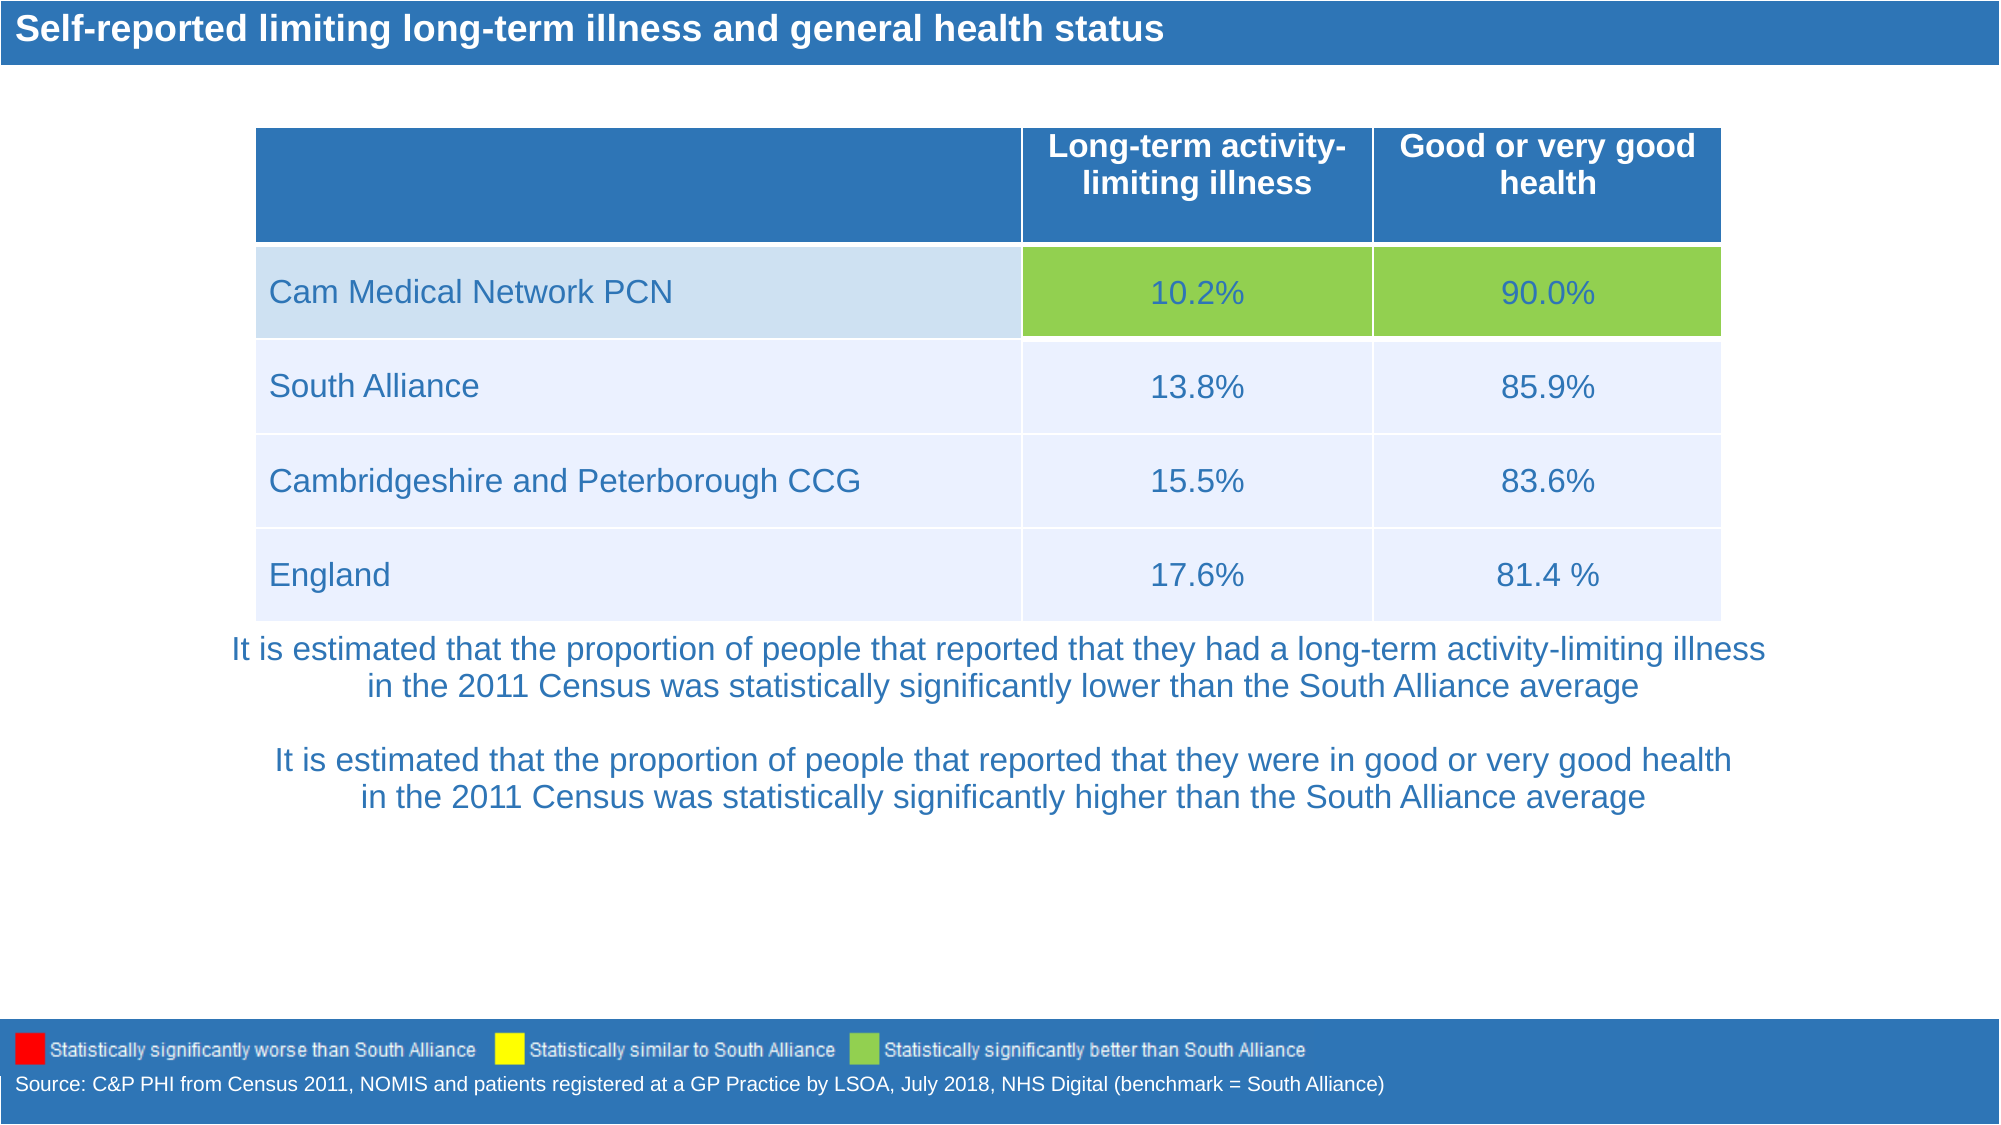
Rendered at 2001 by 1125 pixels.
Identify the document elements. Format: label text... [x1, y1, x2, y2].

table_header [256, 128, 1021, 242]
picture [0, 1019, 1315, 1077]
table_cell Source: C&P PHI from Census 2011, NOMIS and patients registered at a GP Practice by LSOA, July 2018, NHS Digital (benchmark = South Alliance) [1, 1019, 1999, 1124]
table_cell 10.2% [1023, 247, 1372, 336]
table_header Self-reported limiting long-term illness and general health status [1, 1, 1999, 65]
table_cell 85.9% [1374, 342, 1721, 433]
table_cell Cam Medical Network PCN [256, 247, 1021, 338]
table_cell 81.4 % [1374, 529, 1721, 621]
table_cell 13.8% [1023, 342, 1372, 433]
table_cell It is estimated that the proportion of people that reported that they had a long-term activity-limiting illness in the 2011 Census was statistically significantly lower than the South Alliance average It is estimated that the proportion of people that reported that they were in good or very good health in the 2011 Census was statistically significantly higher than the South Alliance average [1, 70, 1999, 1018]
table_header Long-term activity-limiting illness [1023, 128, 1372, 242]
table_cell 83.6% [1374, 435, 1721, 527]
table_cell Cambridgeshire and Peterborough CCG [256, 435, 1021, 527]
table_header Good or very good health [1374, 128, 1721, 242]
table_cell South Alliance [256, 340, 1021, 433]
table_cell 17.6% [1023, 529, 1372, 621]
table_cell 15.5% [1023, 435, 1372, 527]
table_cell 90.0% [1374, 247, 1721, 336]
table_cell England [256, 529, 1021, 621]
